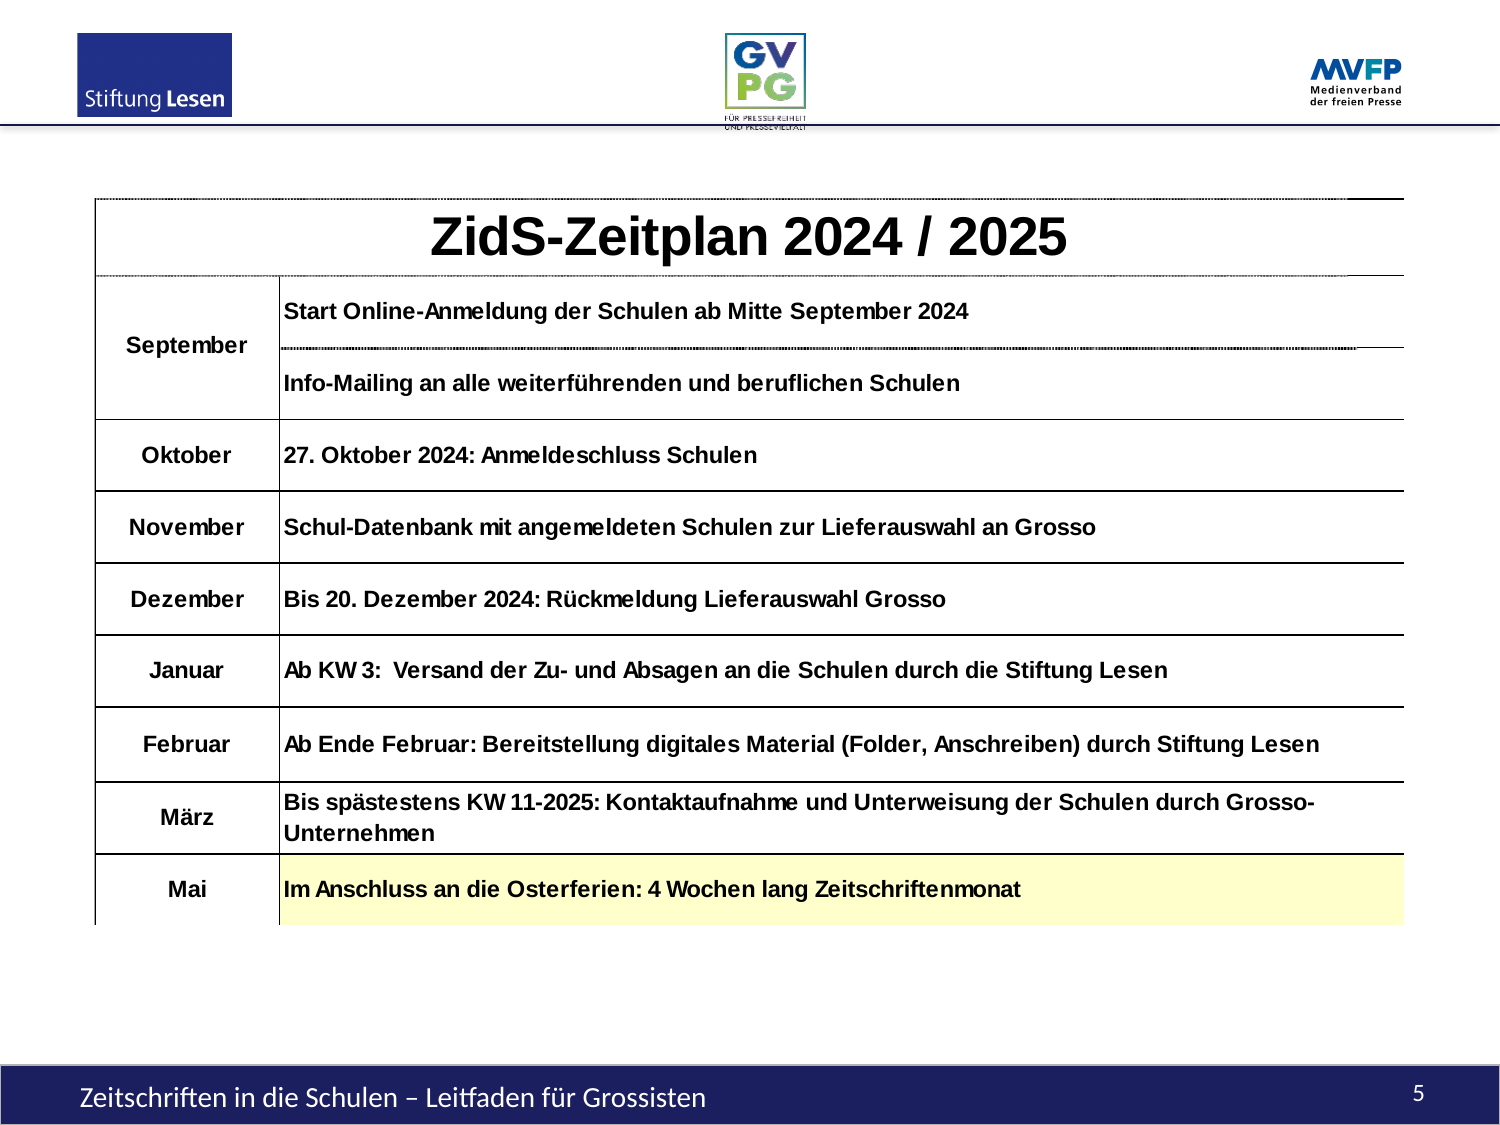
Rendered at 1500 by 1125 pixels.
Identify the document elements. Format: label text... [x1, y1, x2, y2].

picture [725, 33, 806, 124]
picture [1299, 126, 1412, 136]
picture [1299, 23, 1412, 124]
text_box Zeitschriften in die Schulen – Leitfaden für Grossisten [65, 1070, 1301, 1121]
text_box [94, 198, 1406, 927]
picture [725, 126, 806, 130]
slide_number 5 [1301, 1076, 1425, 1112]
